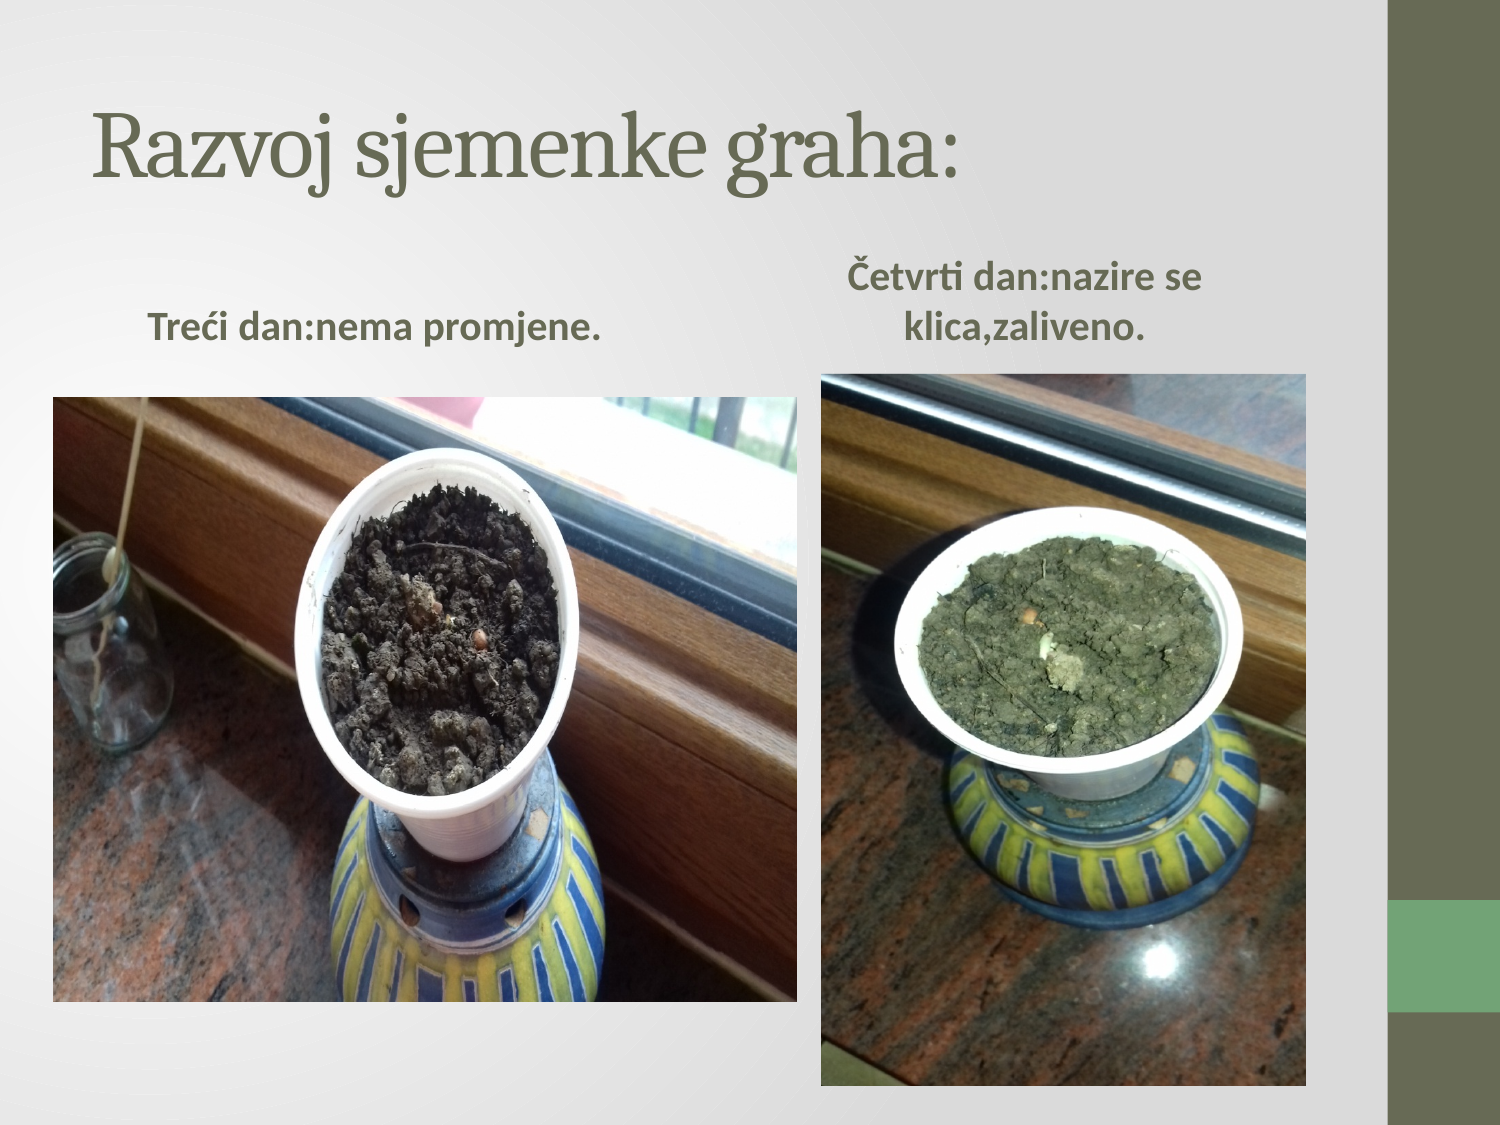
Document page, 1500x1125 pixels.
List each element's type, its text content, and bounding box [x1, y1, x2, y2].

list Treći dan:nema promjene. [75, 251, 675, 357]
list Četvrti dan:nazire se klica,zaliveno. [725, 251, 1325, 357]
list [52, 396, 797, 1002]
picture [821, 374, 1306, 486]
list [706, 486, 1420, 972]
picture [821, 972, 1306, 1086]
title Razvoj sjemenke graha: [75, 45, 1325, 233]
